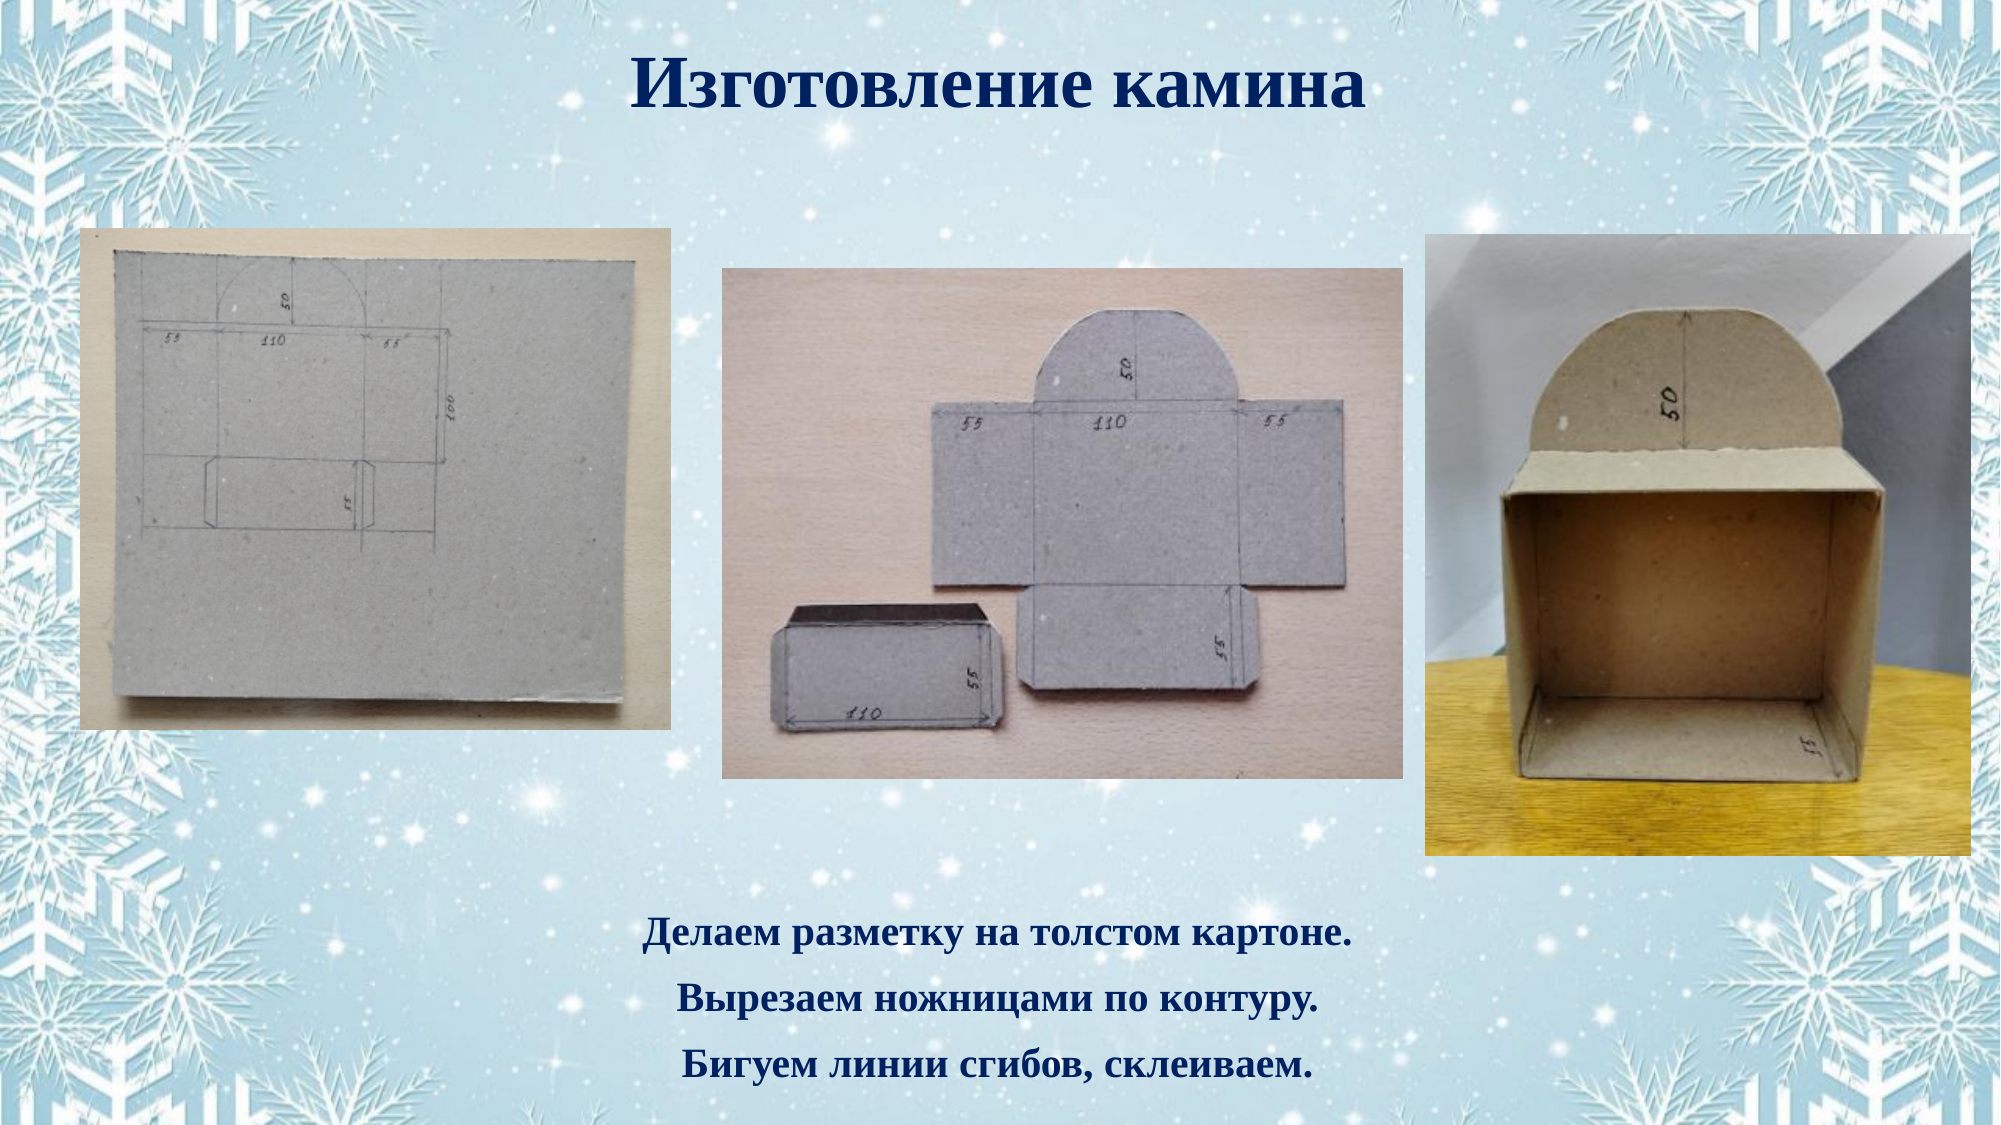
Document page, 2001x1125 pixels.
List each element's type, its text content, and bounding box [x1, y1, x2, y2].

list Делаем разметку на толстом картоне. Вырезаем ножницами по контуру. Бигуем линии сгибов, склеиваем. [52, 902, 1944, 1107]
picture [0, 0, 2001, 1125]
title Изготовление камина [136, 5, 1862, 132]
